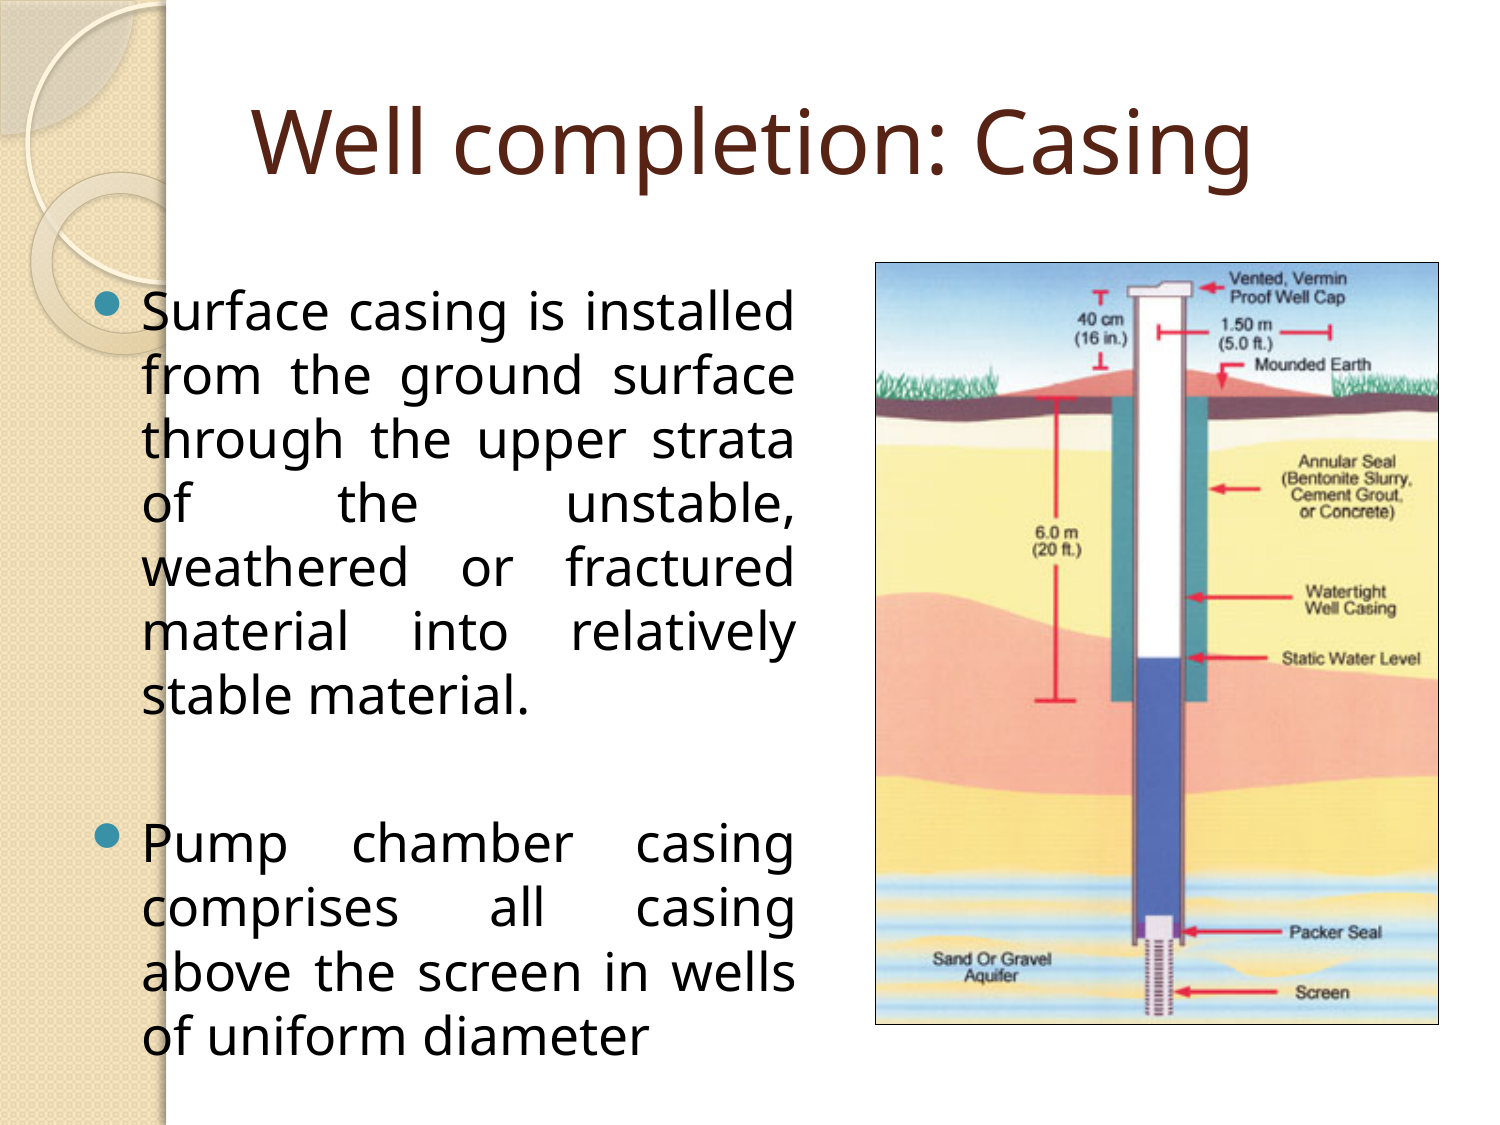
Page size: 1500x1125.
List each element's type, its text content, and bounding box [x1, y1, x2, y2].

title Well completion: Casing [235, 45, 1466, 233]
list Surface casing is installed from the ground surface through the upper strata of the unstable, weathered or fractured material into relatively stable material. Pump chamber casing comprises all casing above the screen in wells of uniform diameter [75, 270, 813, 1088]
picture [874, 262, 1439, 1026]
